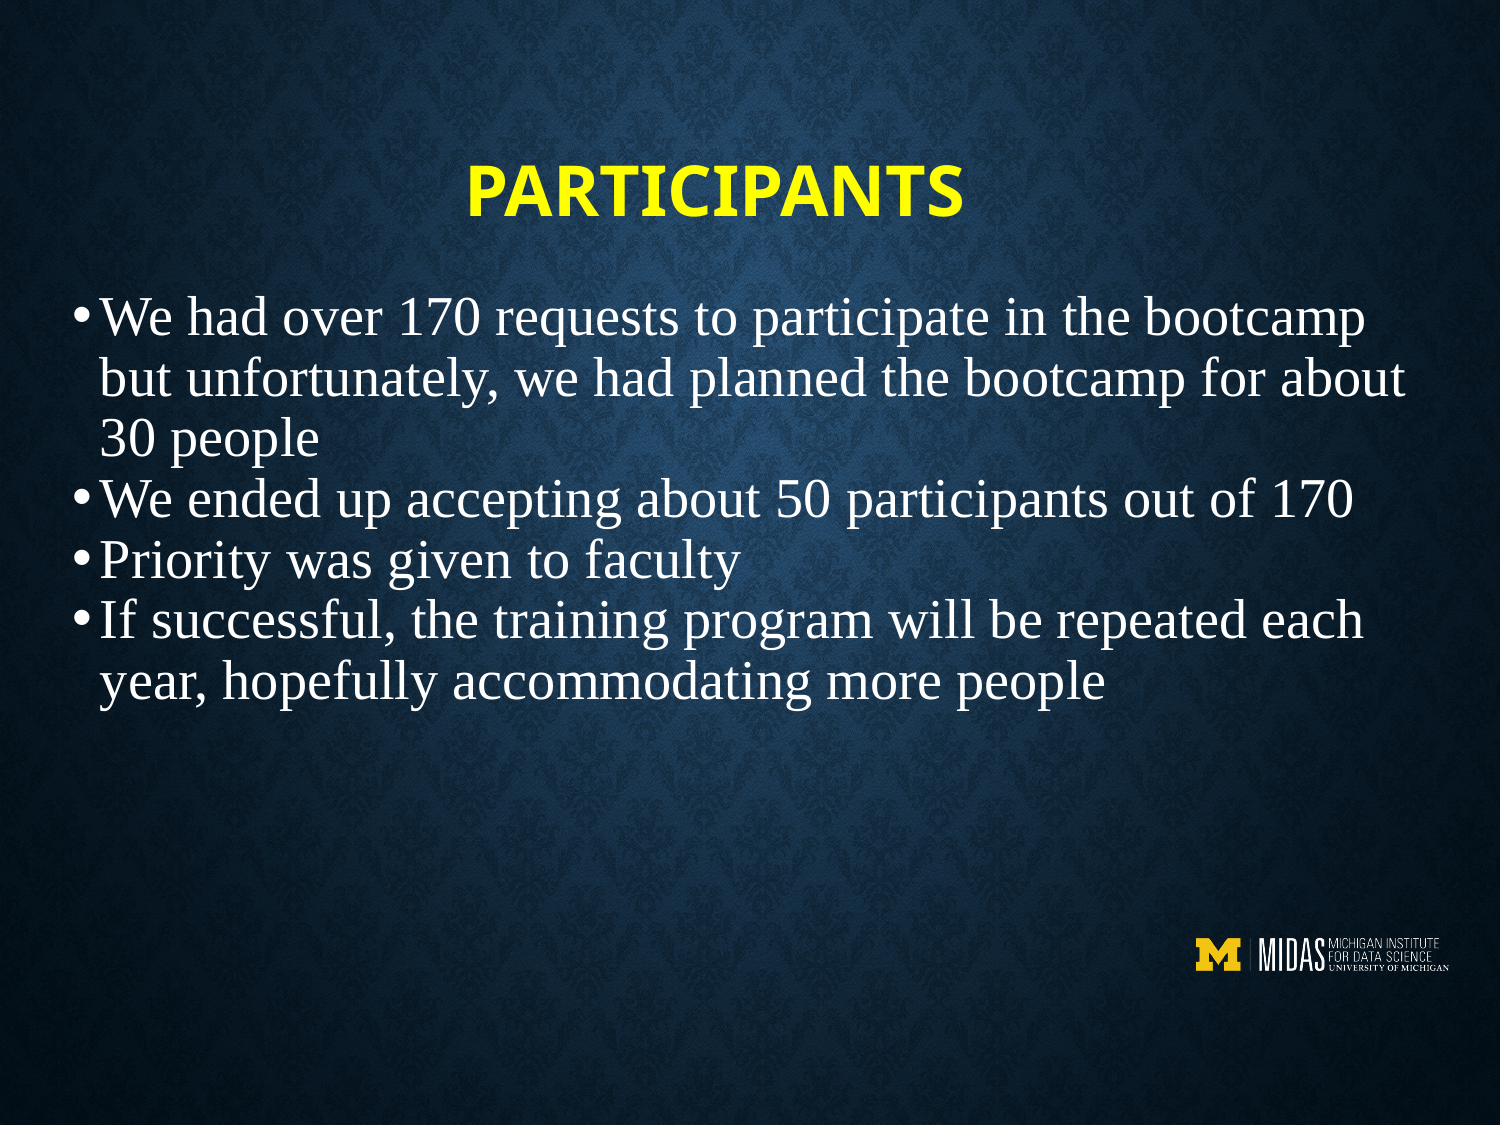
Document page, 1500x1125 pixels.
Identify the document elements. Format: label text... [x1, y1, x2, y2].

title Participants [110, 162, 1320, 238]
list We had over 170 requests to participate in the bootcamp but unfortunately, we had planned the bootcamp for about 30 people We ended up accepting about 50 participants out of 170 Priority was given to faculty If successful, the training program will be repeated each year, hopefully accommodating more people [61, 281, 1422, 894]
picture [1194, 936, 1449, 972]
